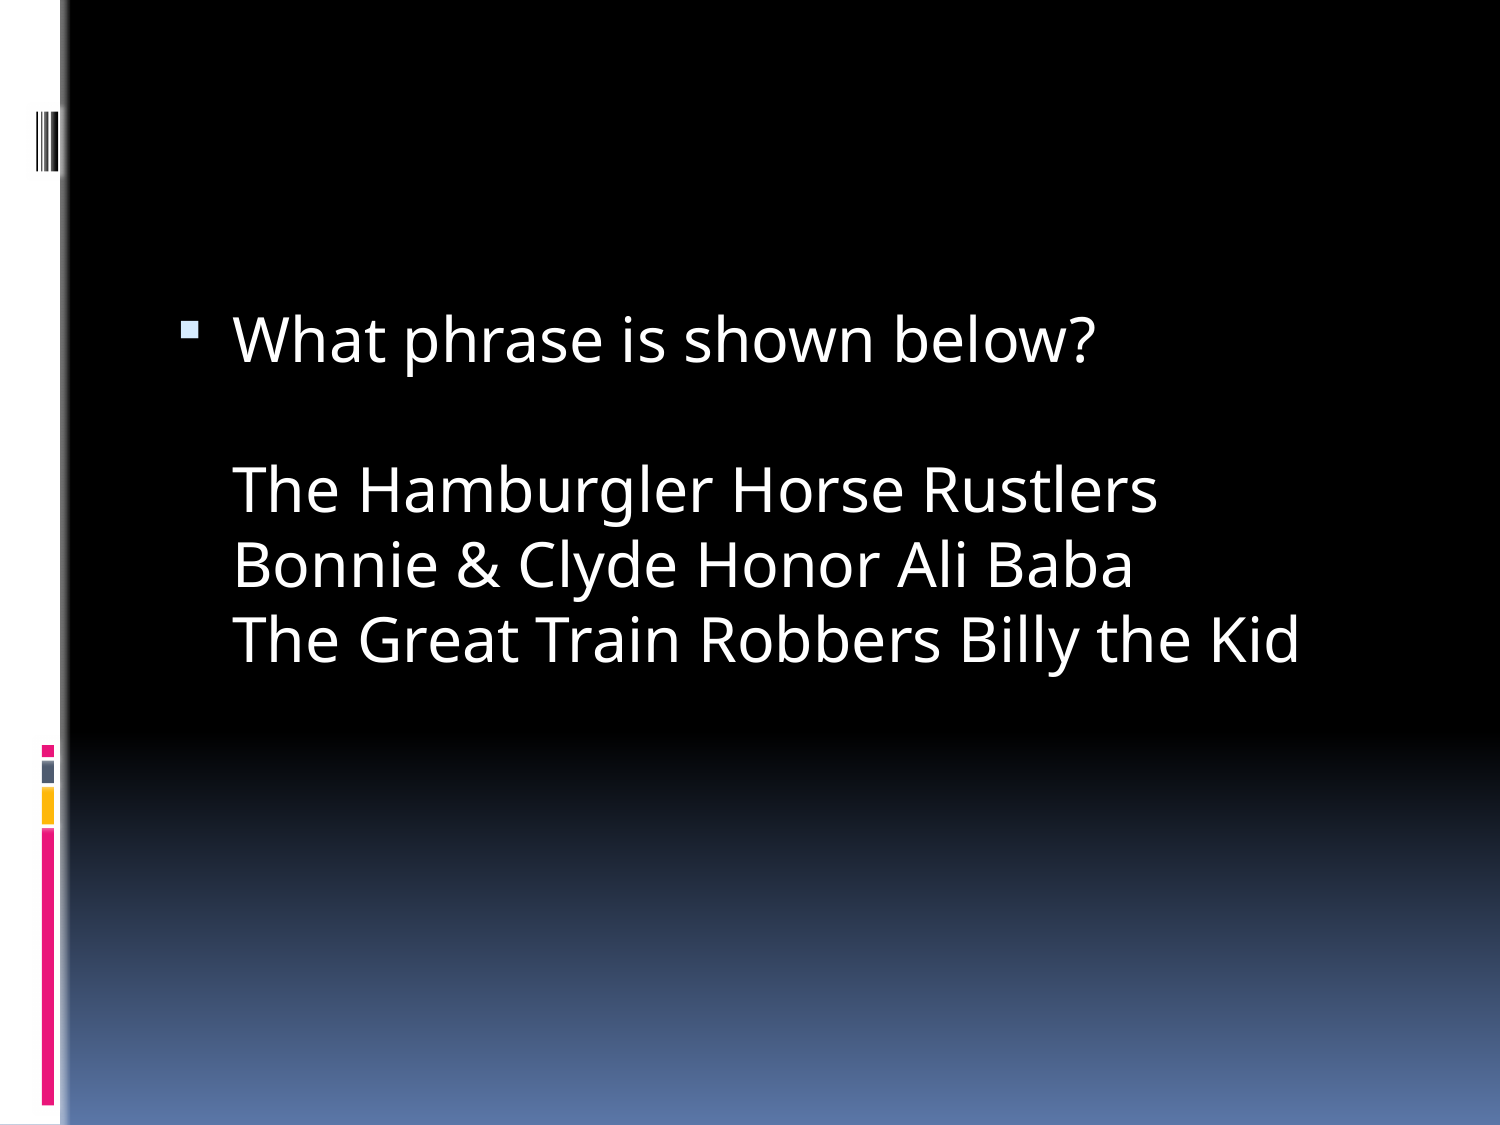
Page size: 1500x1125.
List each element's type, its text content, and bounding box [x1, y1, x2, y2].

list What phrase is shown below? The Hamburgler Horse Rustlers Bonnie & Clyde Honor Ali Baba The Great Train Robbers Billy the Kid [150, 292, 1425, 1043]
